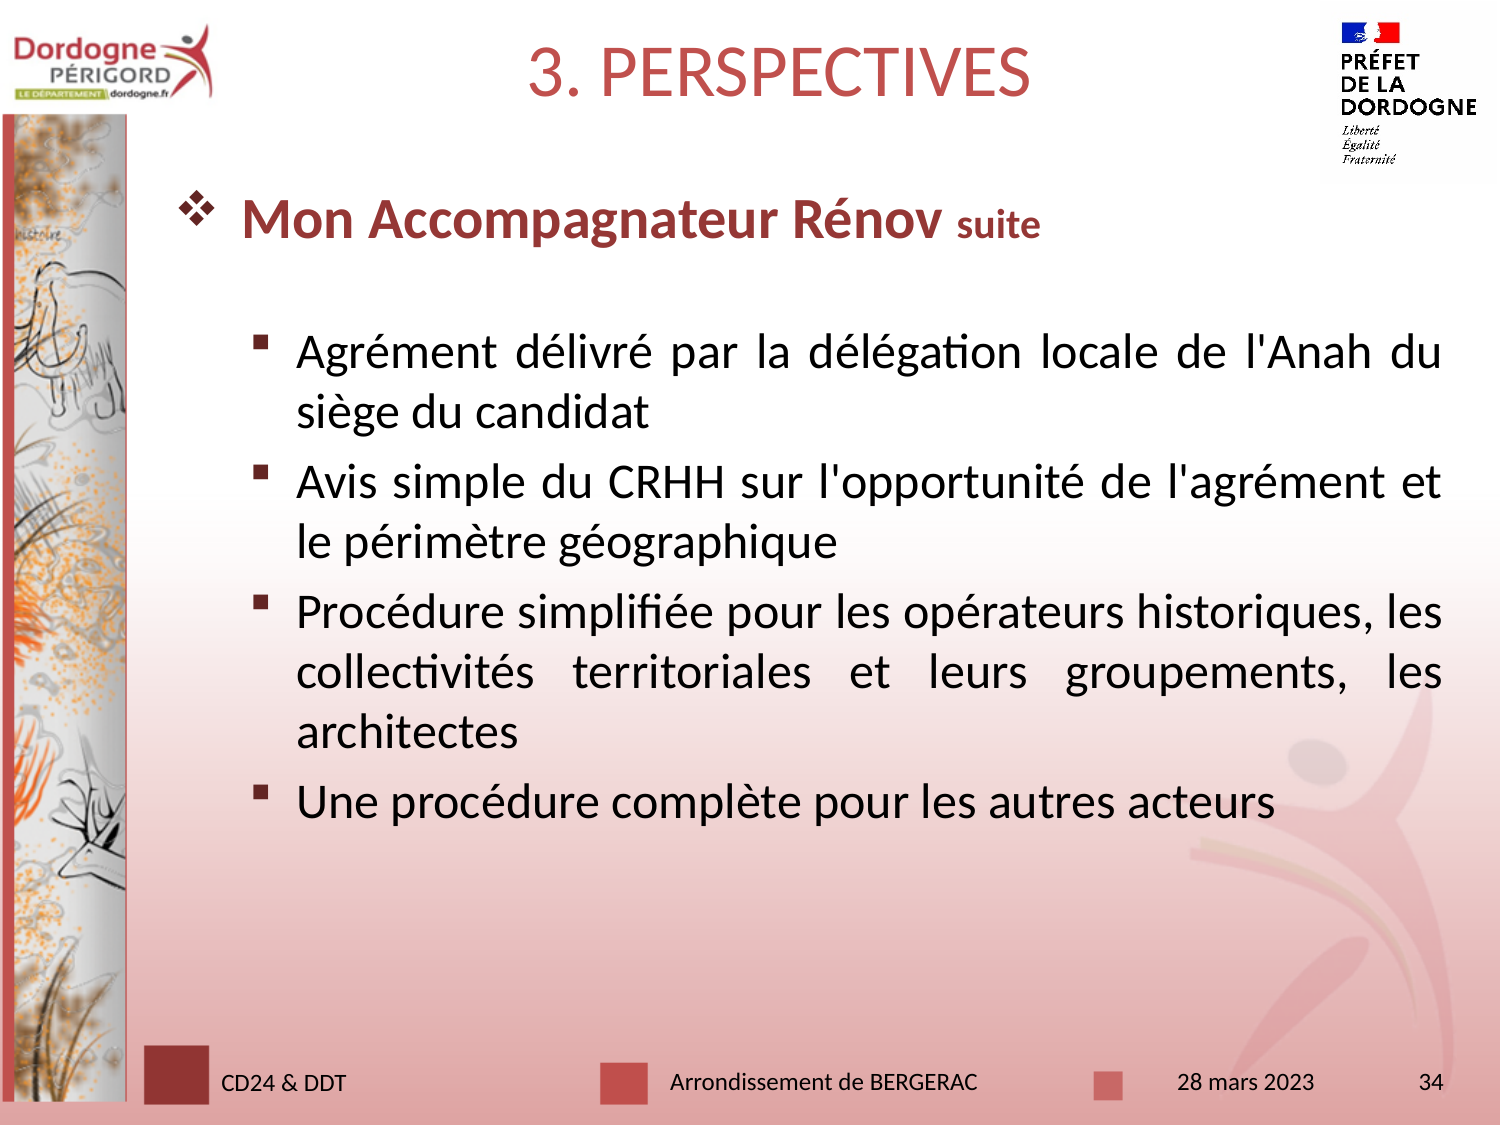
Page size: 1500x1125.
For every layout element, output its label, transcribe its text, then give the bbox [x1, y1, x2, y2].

picture [0, 0, 1500, 1125]
list Mon Accompagnateur Rénov suite Agrément délivré par la délégation locale de l'Anah du siège du candidat Avis simple du CRHH sur l'opportunité de l'agrément et le périmètre géographique Procédure simplifiée pour les opérateurs historiques, les collectivités territoriales et leurs groupements, les architectes Une procédure complète pour les autres acteurs [159, 172, 1459, 1024]
title 3. PERSPECTIVES [218, 19, 1341, 114]
